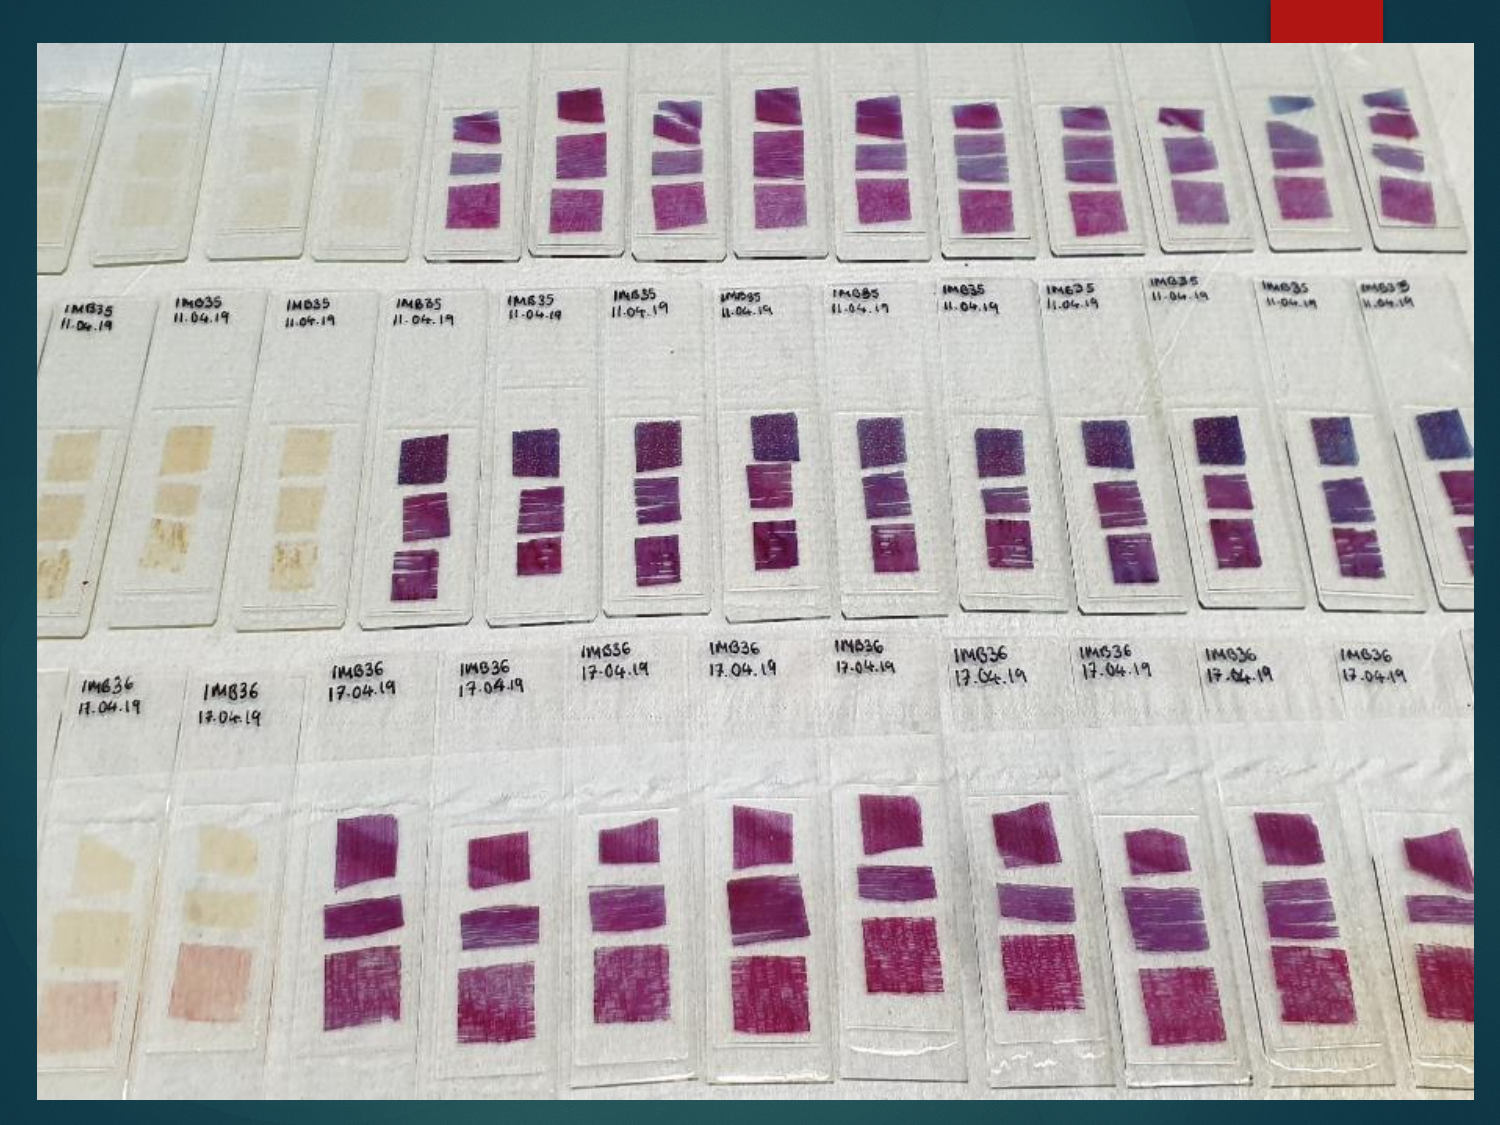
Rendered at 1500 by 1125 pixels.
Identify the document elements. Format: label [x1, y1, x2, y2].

list [37, 43, 1474, 1100]
